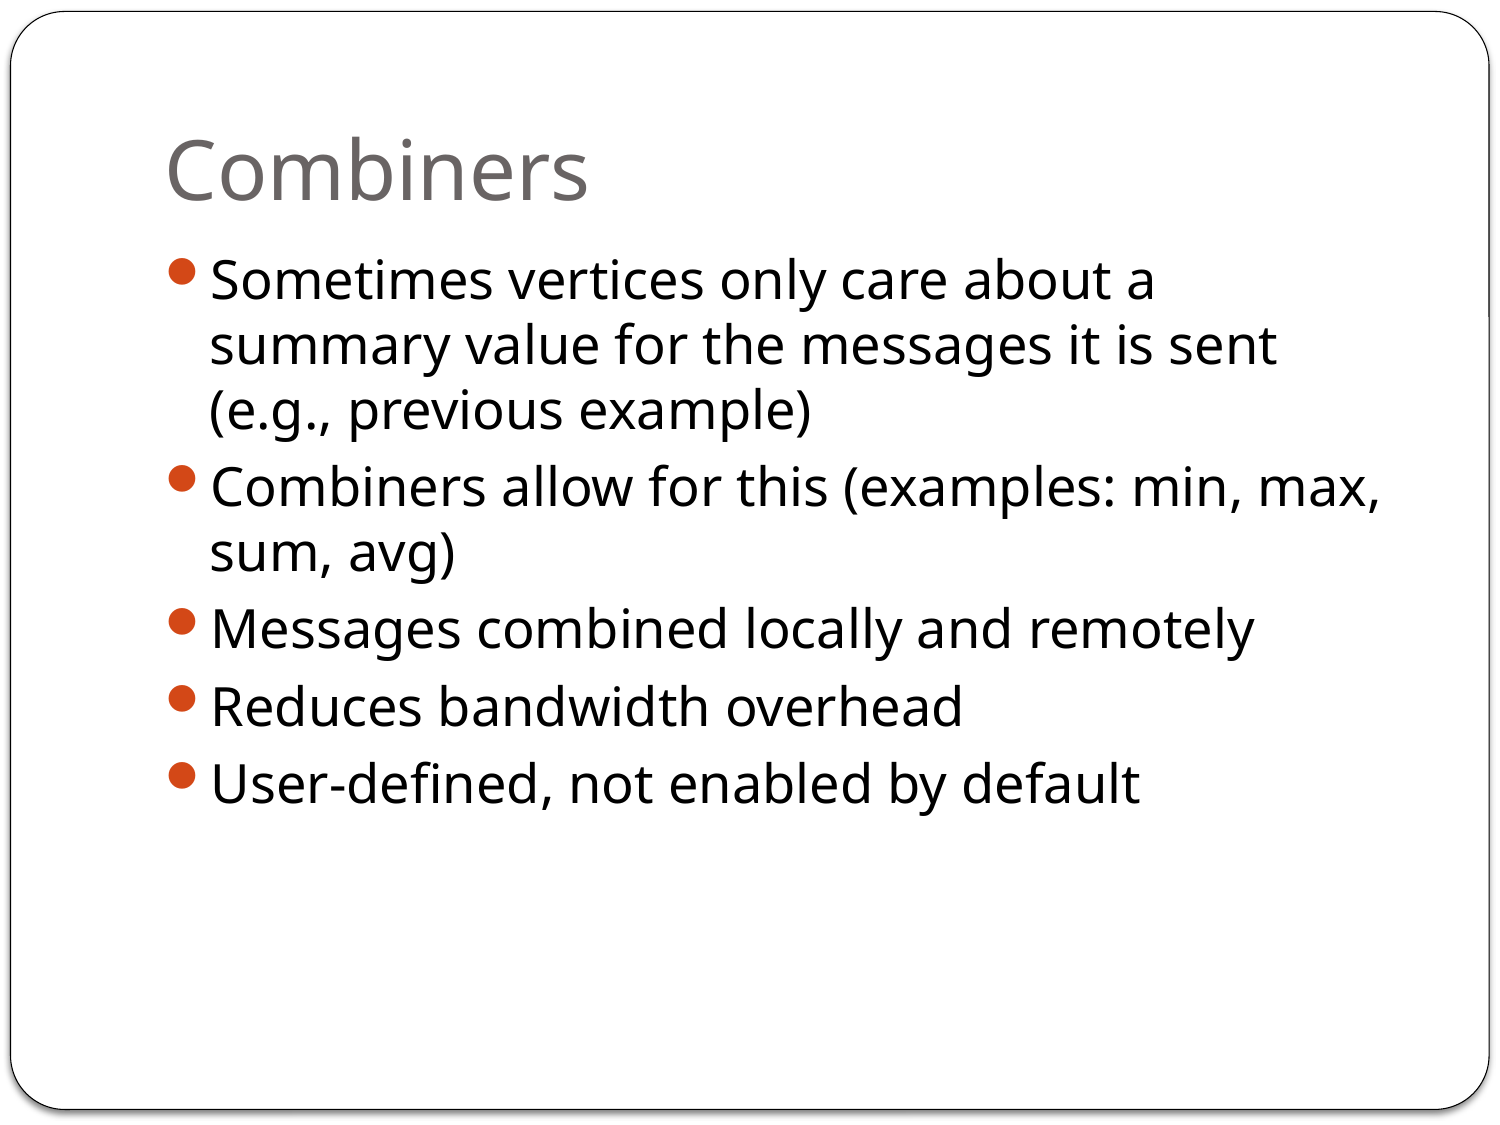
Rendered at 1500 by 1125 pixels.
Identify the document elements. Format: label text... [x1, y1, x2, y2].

title Combiners [150, 45, 1425, 233]
list Sometimes vertices only care about a summary value for the messages it is sent (e.g., previous example) Combiners allow for this (examples: min, max, sum, avg) Messages combined locally and remotely Reduces bandwidth overhead User-defined, not enabled by default [150, 237, 1425, 1013]
